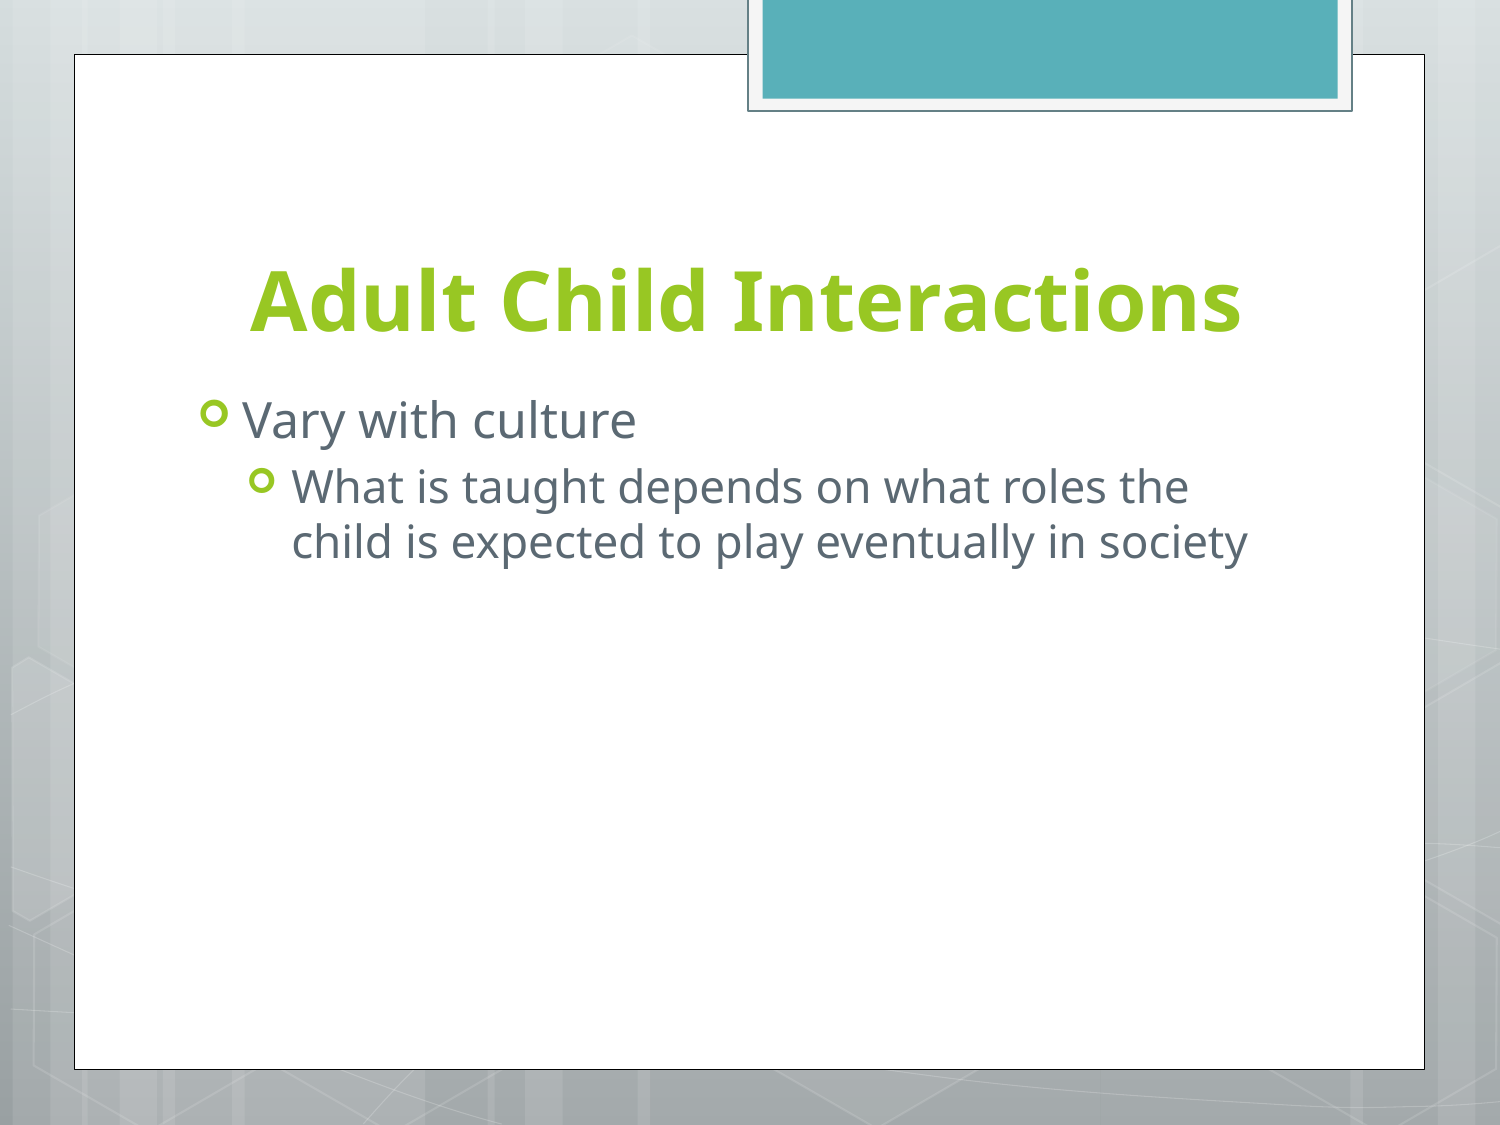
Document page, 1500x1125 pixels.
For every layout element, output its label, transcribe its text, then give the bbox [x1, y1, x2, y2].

title Adult Child Interactions [171, 168, 1324, 357]
list Vary with culture What is taught depends on what roles the child is expected to play eventually in society [171, 381, 1283, 957]
